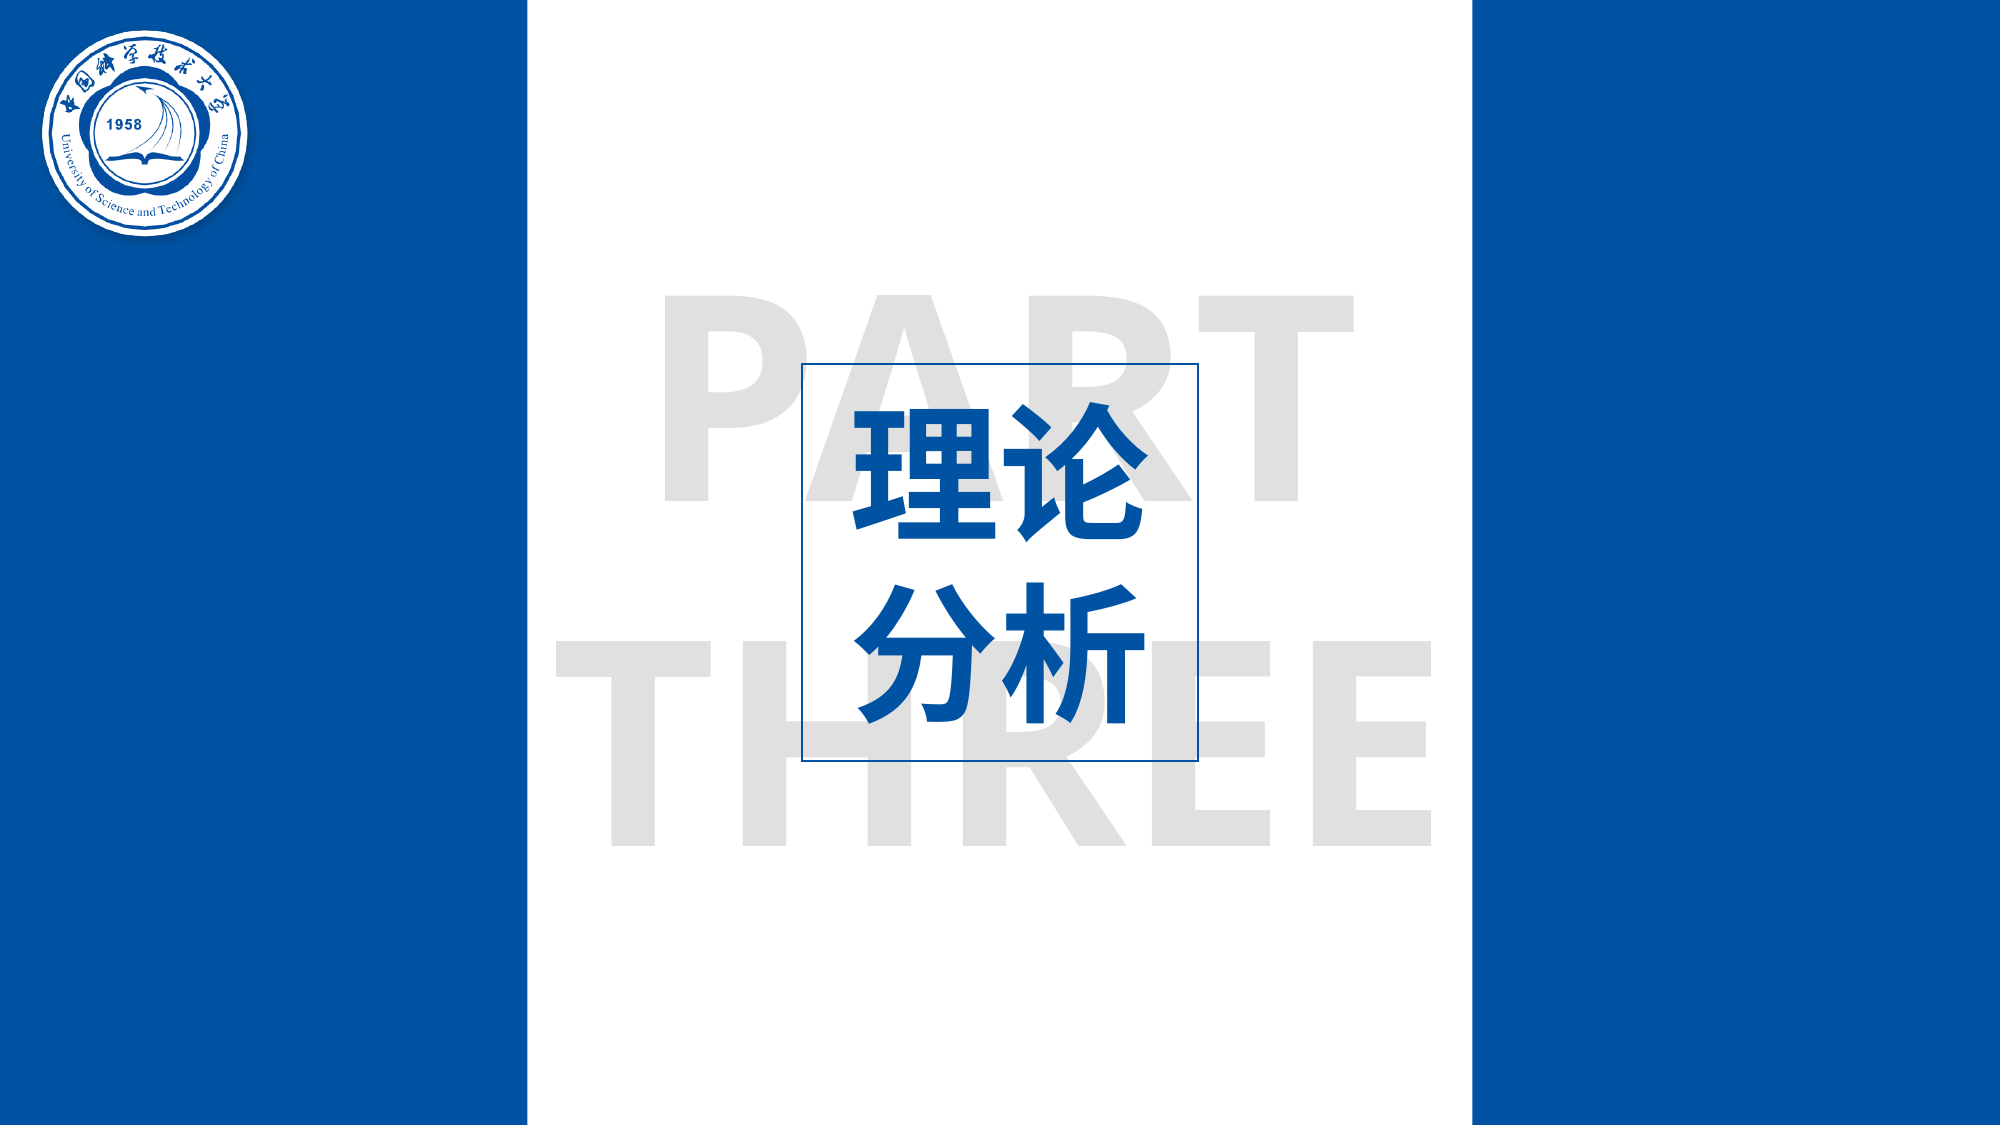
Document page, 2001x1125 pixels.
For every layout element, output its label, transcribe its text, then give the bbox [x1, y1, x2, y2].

text_box [0, 0, 529, 1125]
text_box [801, 364, 1199, 761]
picture [35, 20, 264, 247]
text_box [1471, 0, 2000, 1125]
text_box PART THREE [529, 206, 1471, 912]
